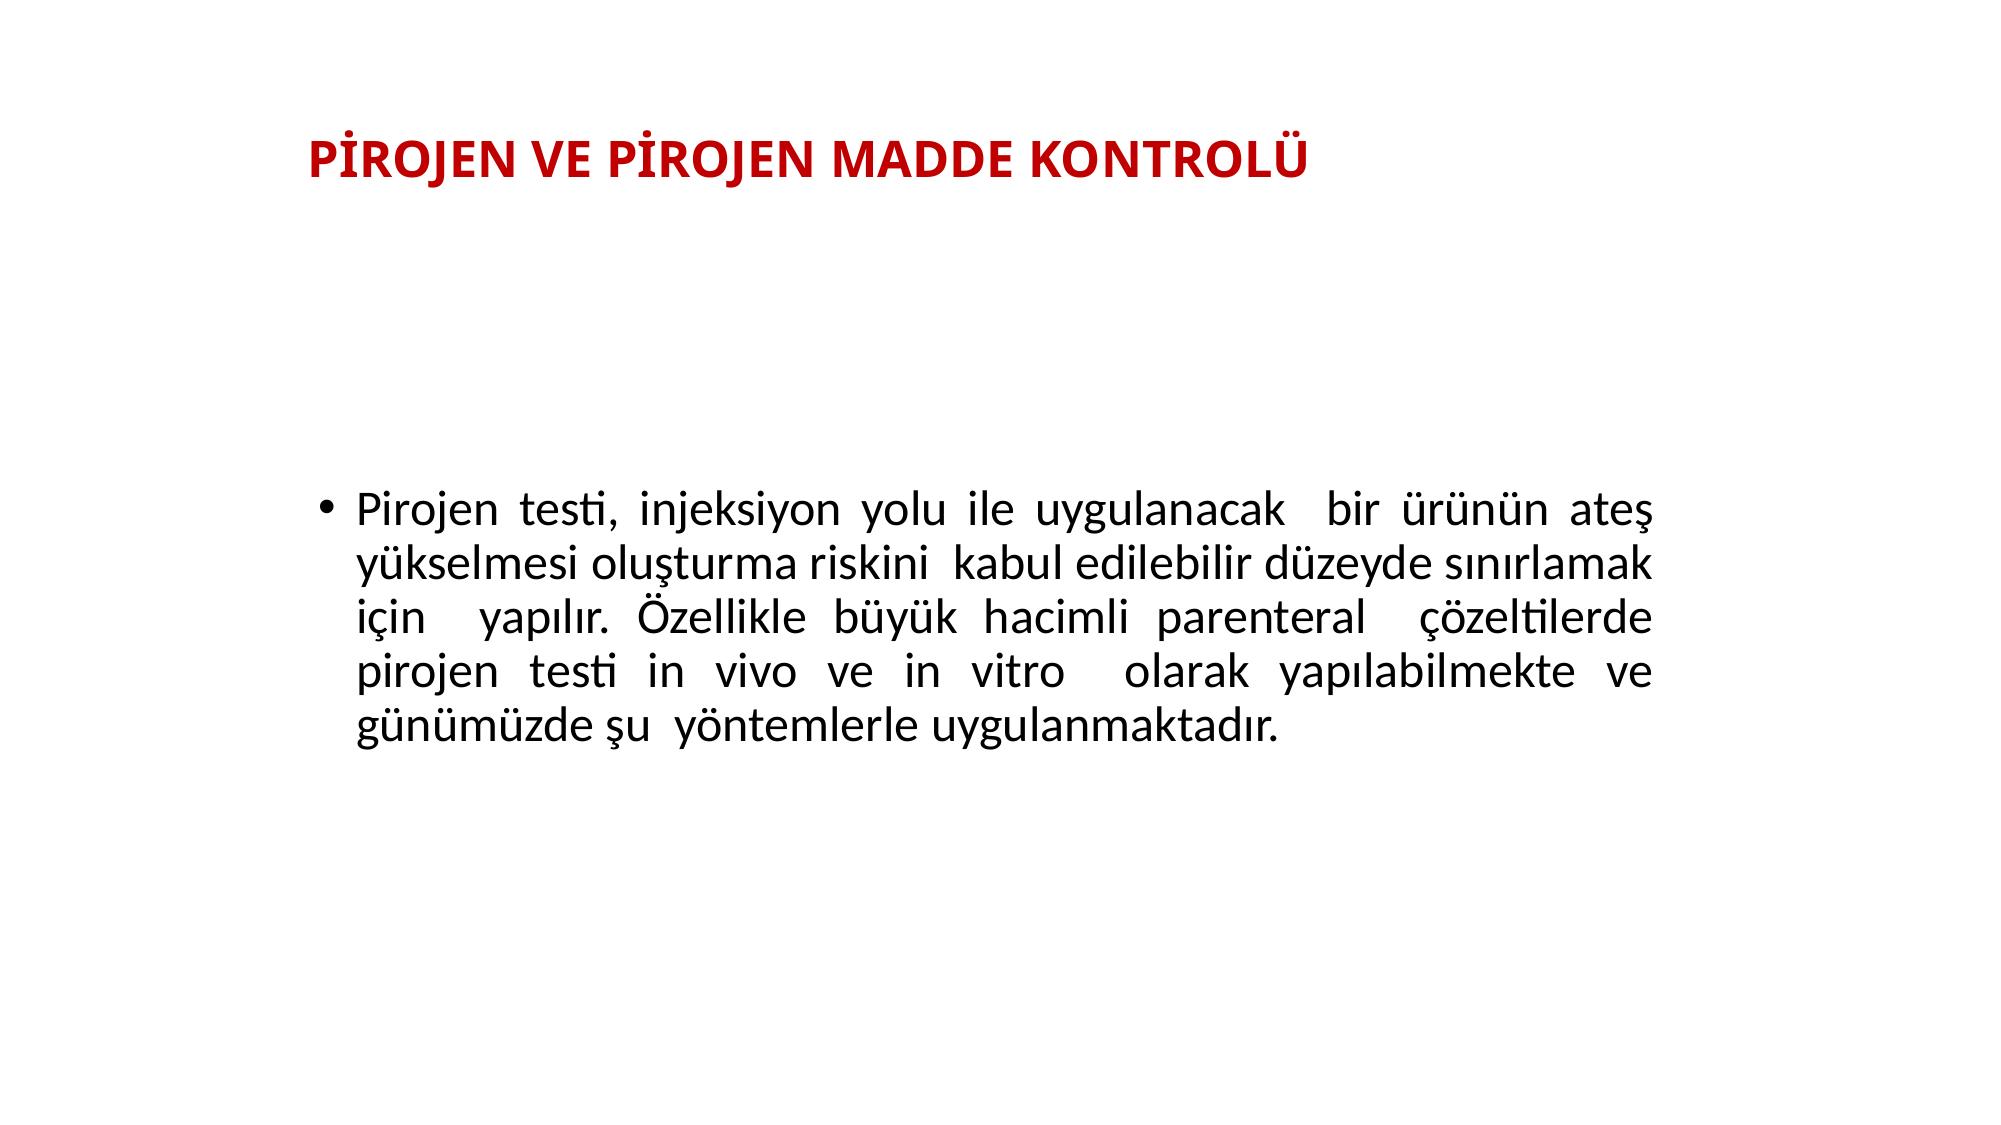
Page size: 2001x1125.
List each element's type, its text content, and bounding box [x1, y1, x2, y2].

list Pirojen testi, injeksiyon yolu ile uygulanacak bir ürünün ateş yükselmesi oluşturma riskini kabul edilebilir düzeyde sınırlamak için yapılır. Özellikle büyük hacimli parenteral çözeltilerde pirojen testi in vivo ve in vitro olarak yapılabilmekte ve günümüzde şu yöntemlerle uygulanmaktadır. [303, 474, 1670, 839]
title PİROJEN VE PİROJEN MADDE KONTROLÜ [292, 125, 1708, 197]
